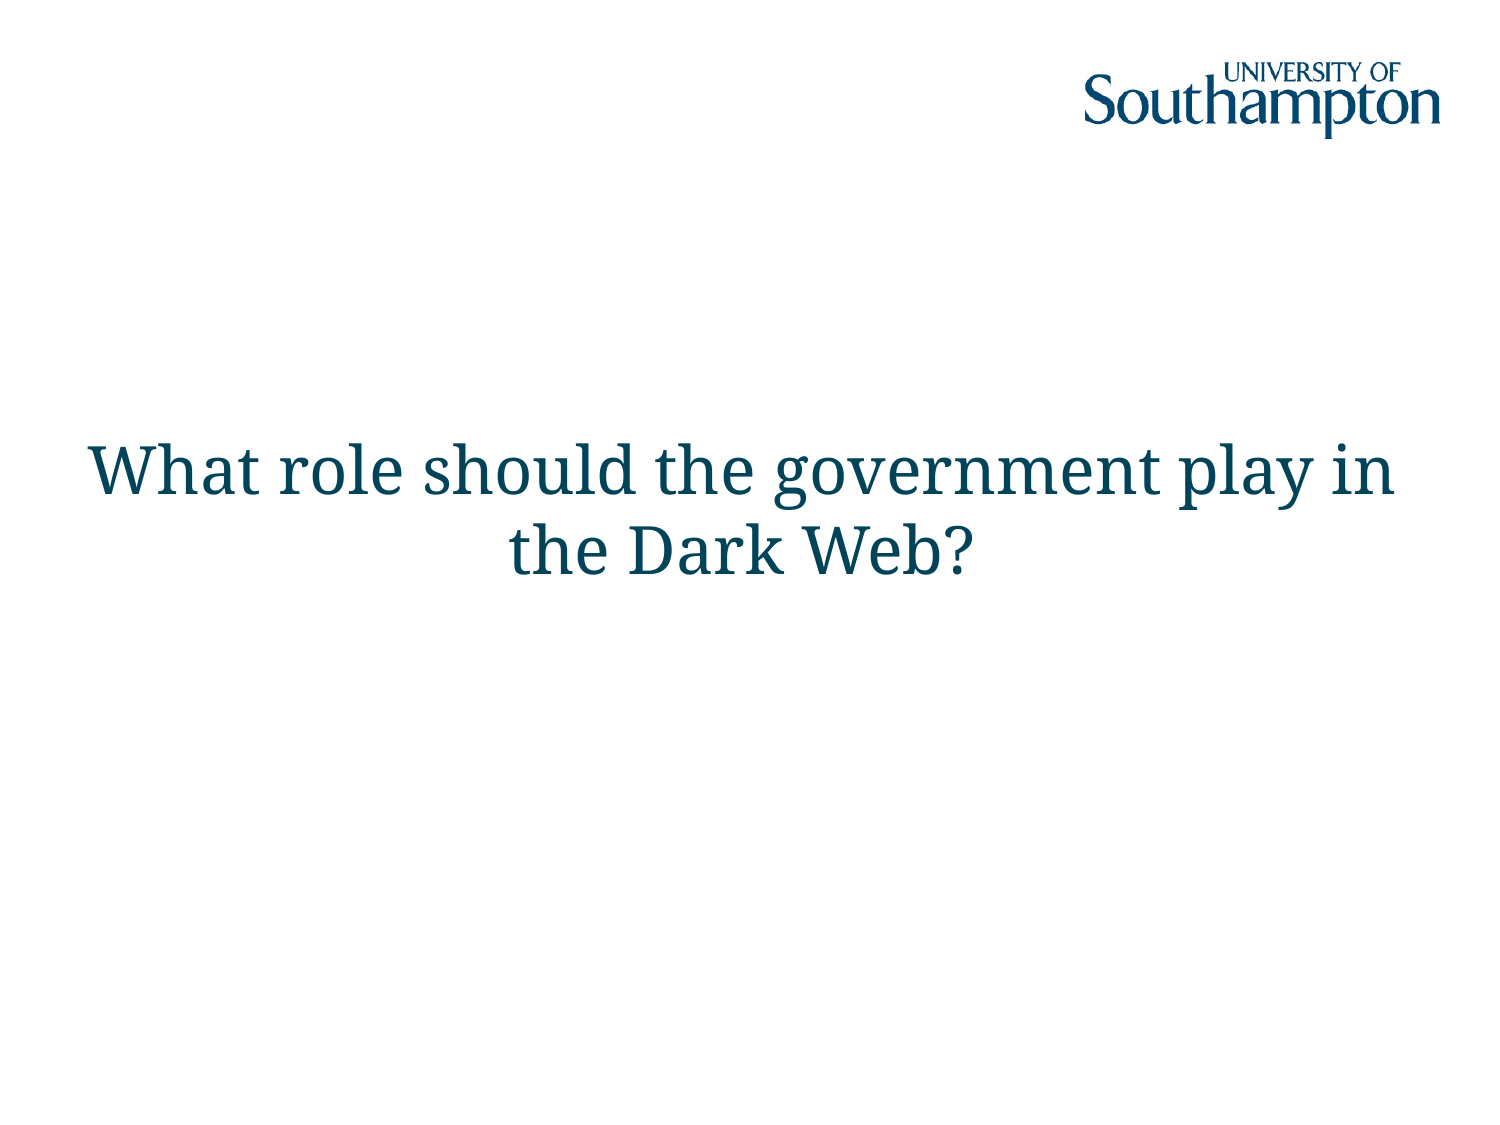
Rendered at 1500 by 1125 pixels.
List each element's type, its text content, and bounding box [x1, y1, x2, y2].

picture [1085, 62, 1440, 139]
title What role should the government play in the Dark Web? [74, 419, 1426, 1078]
